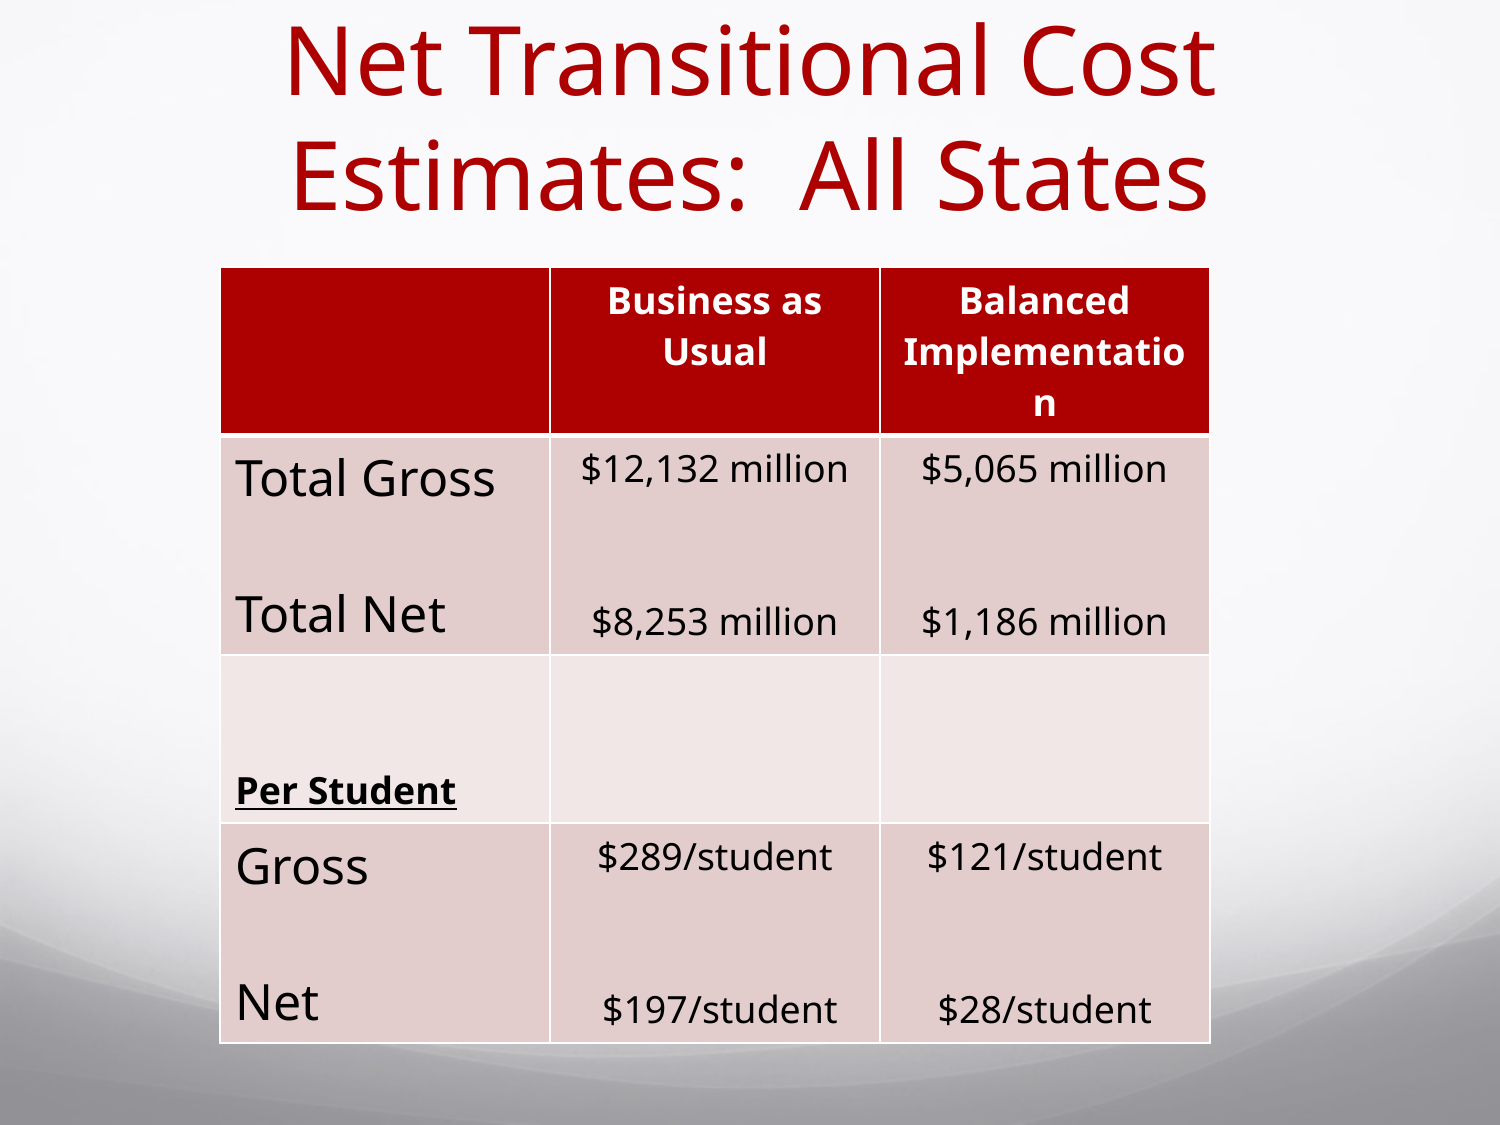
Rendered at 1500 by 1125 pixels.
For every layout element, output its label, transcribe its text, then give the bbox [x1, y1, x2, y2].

table_cell $12,132 million $8,253 million [551, 438, 879, 654]
table_cell Gross Net [221, 824, 549, 1042]
table_cell $289/student $197/student [551, 824, 879, 1042]
table_header Business as Usual [551, 268, 879, 433]
table_cell Total Gross Total Net [221, 438, 549, 654]
table_cell $5,065 million $1,186 million [881, 438, 1209, 654]
table_cell [881, 656, 1209, 822]
table_header [221, 268, 549, 433]
title Net Transitional Cost Estimates: All States [90, 17, 1410, 237]
table_cell [551, 656, 879, 822]
table_cell $121/student $28/student [881, 824, 1209, 1042]
table_header Balanced Implementation [881, 268, 1209, 433]
table_cell Per Student [221, 656, 549, 822]
